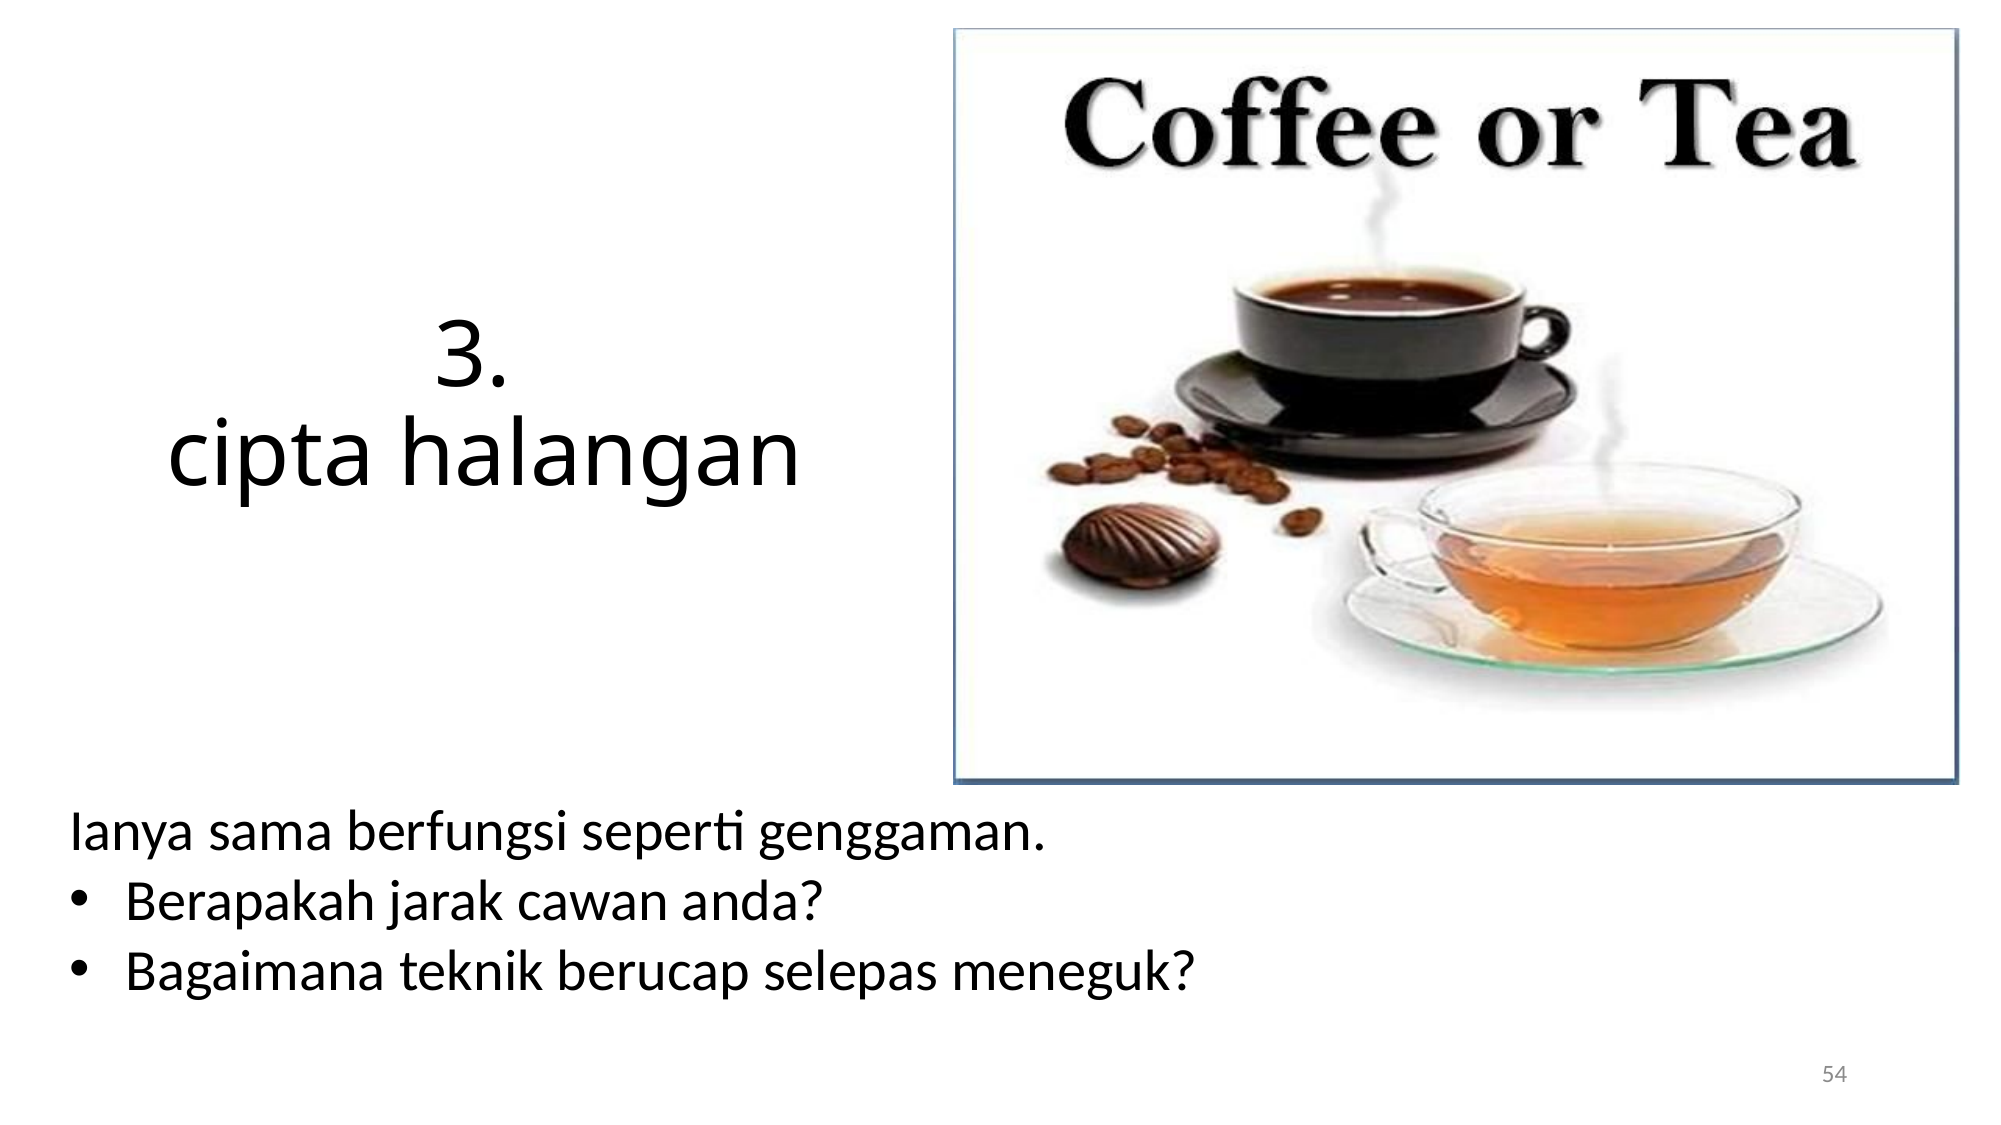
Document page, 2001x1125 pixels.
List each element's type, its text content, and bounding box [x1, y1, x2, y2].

title 3. cipta halangan [16, 274, 953, 539]
text_box Ianya sama berfungsi seperti genggaman. Berapakah jarak cawan anda? Bagaimana teknik berucap selepas meneguk? [54, 784, 1688, 1010]
slide_number 54 [1412, 1042, 1863, 1103]
picture [953, 28, 1961, 785]
